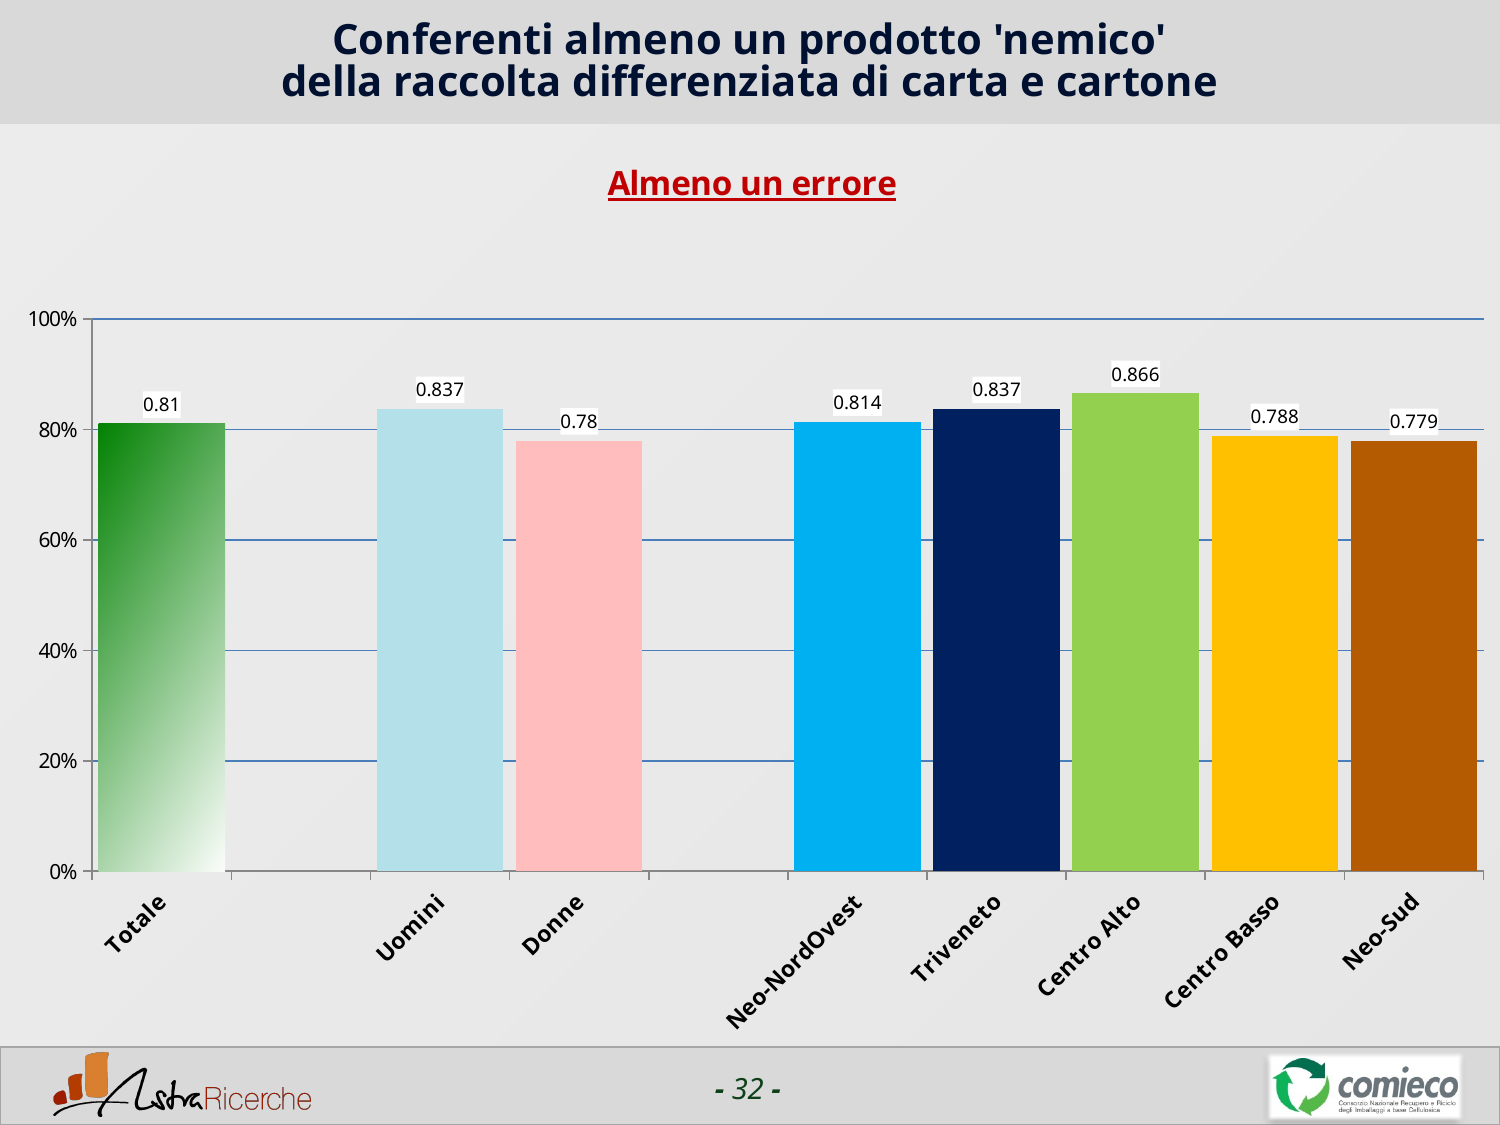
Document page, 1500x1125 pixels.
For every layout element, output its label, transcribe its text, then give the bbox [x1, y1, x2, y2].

chart [3, 124, 1500, 1047]
title Conferenti almeno un prodotto 'nemico' della raccolta differenziata di carta e cartone [23, 4, 1477, 123]
picture [53, 1052, 311, 1117]
picture [1272, 1058, 1458, 1116]
